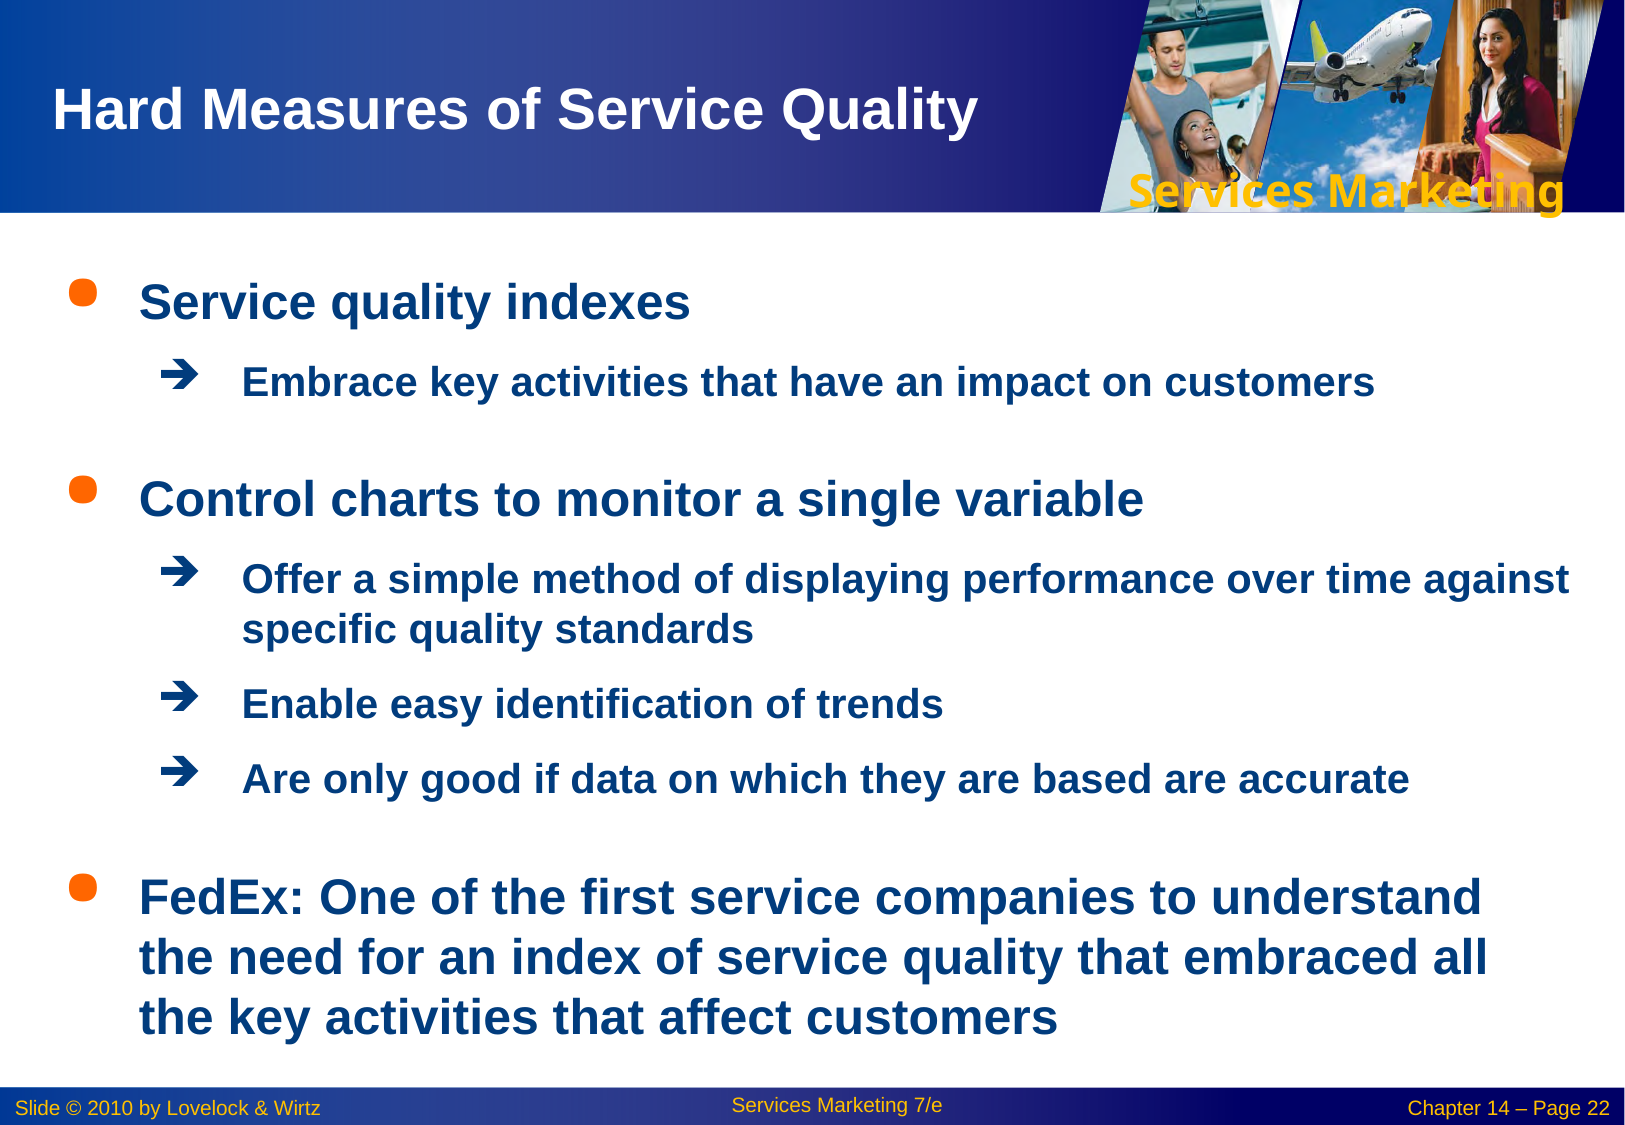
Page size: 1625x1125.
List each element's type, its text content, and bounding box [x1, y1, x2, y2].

title Hard Measures of Service Quality [36, 37, 1088, 176]
picture [1546, 187, 1556, 202]
picture [1100, 0, 1604, 213]
list Service quality indexes Embrace key activities that have an impact on customers Control charts to monitor a single variable Offer a simple method of displaying performance over time against specific quality standards Enable easy identification of trends Are only good if data on which they are based are accurate FedEx: One of the first service companies to understand the need for an index of service quality that embraced all the key activities that affect customers [49, 261, 1588, 1051]
picture [1162, 186, 1172, 192]
